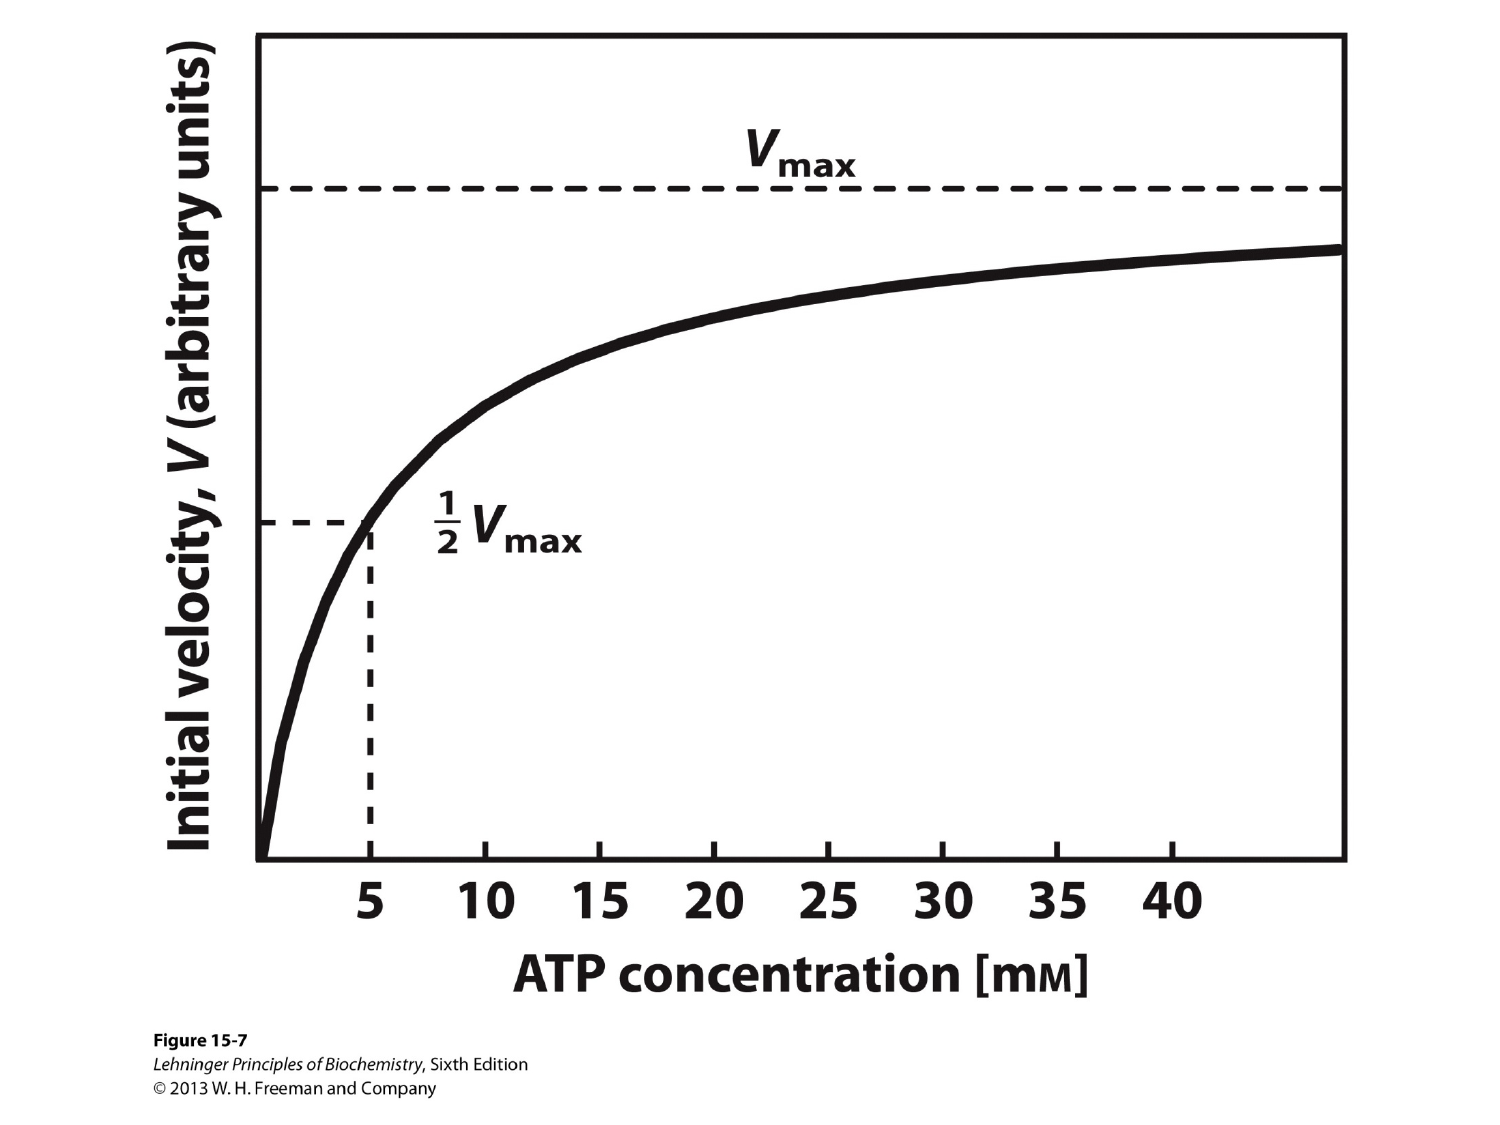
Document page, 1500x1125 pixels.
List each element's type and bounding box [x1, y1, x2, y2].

picture [145, 24, 1356, 1101]
